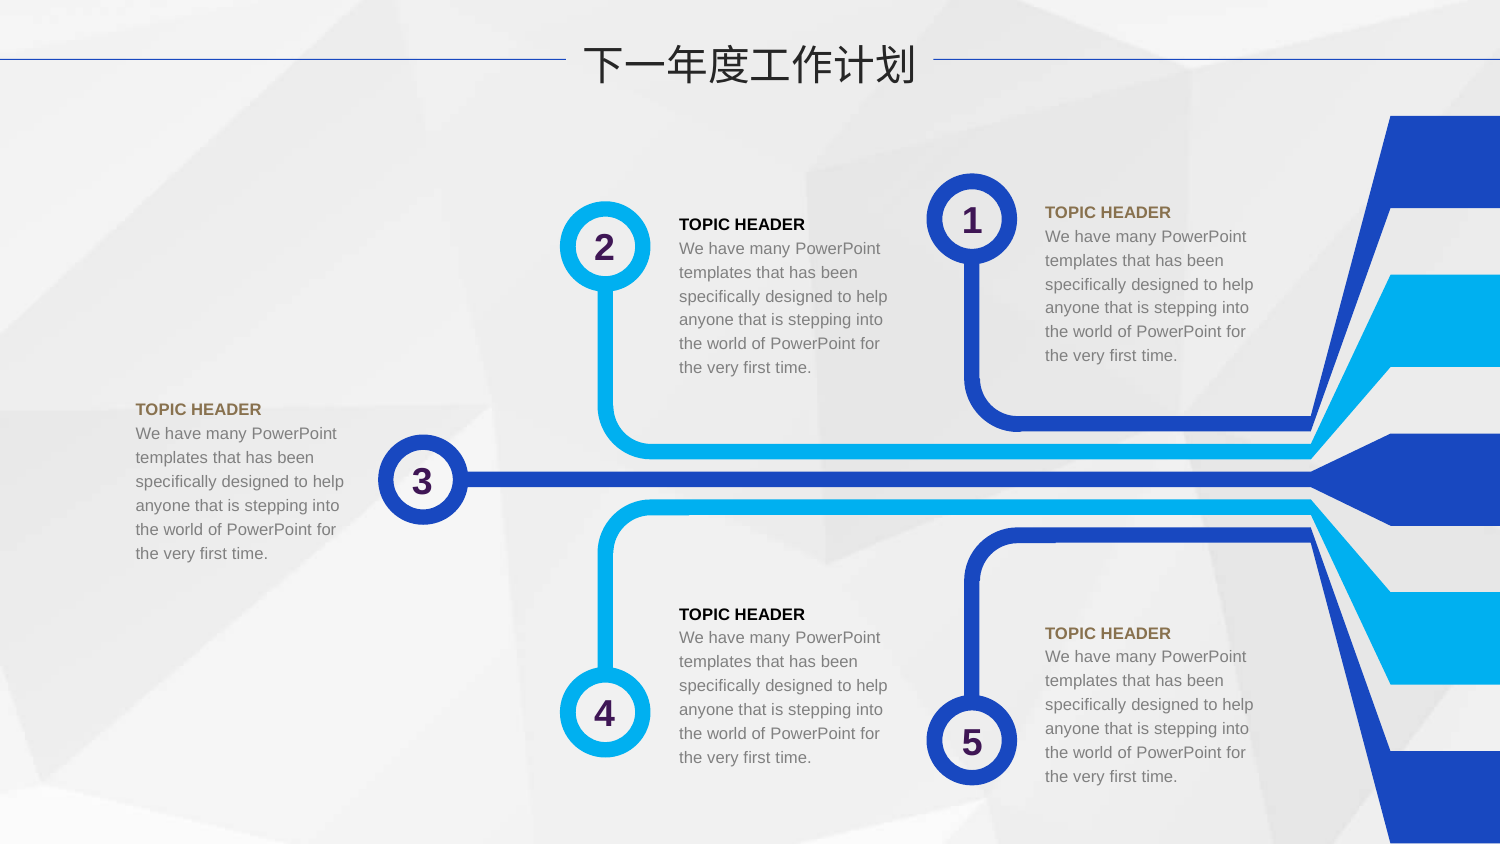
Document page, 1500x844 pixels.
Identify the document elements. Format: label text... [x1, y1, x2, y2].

picture [0, 0, 1500, 844]
text_box [559, 201, 1500, 460]
text_box [378, 433, 1500, 526]
picture [630, 699, 634, 726]
picture [630, 233, 634, 260]
text_box TOPIC HEADER We have many PowerPoint templates that has been specifically designed to help anyone that is stepping into the world of PowerPoint for the very first time. [1045, 197, 1258, 366]
text_box TOPIC HEADER We have many PowerPoint templates that has been specifically designed to help anyone that is stepping into the world of PowerPoint for the very first time. [135, 395, 349, 563]
text_box 3 [397, 449, 448, 510]
picture [448, 466, 452, 493]
text_box 1 [947, 188, 998, 249]
text_box [926, 527, 1500, 844]
picture [943, 206, 947, 233]
picture [943, 727, 947, 754]
text_box TOPIC HEADER We have many PowerPoint templates that has been specifically designed to help anyone that is stepping into the world of PowerPoint for the very first time. [679, 209, 892, 378]
text_box 2 [579, 215, 630, 276]
text_box 5 [947, 710, 998, 771]
text_box [559, 499, 1500, 758]
text_box [926, 115, 1500, 432]
text_box TOPIC HEADER We have many PowerPoint templates that has been specifically designed to help anyone that is stepping into the world of PowerPoint for the very first time. [679, 599, 892, 767]
text_box TOPIC HEADER We have many PowerPoint templates that has been specifically designed to help anyone that is stepping into the world of PowerPoint for the very first time. [1045, 618, 1258, 786]
text_box 4 [579, 681, 630, 742]
text_box 下一年度工作计划 [568, 31, 932, 97]
